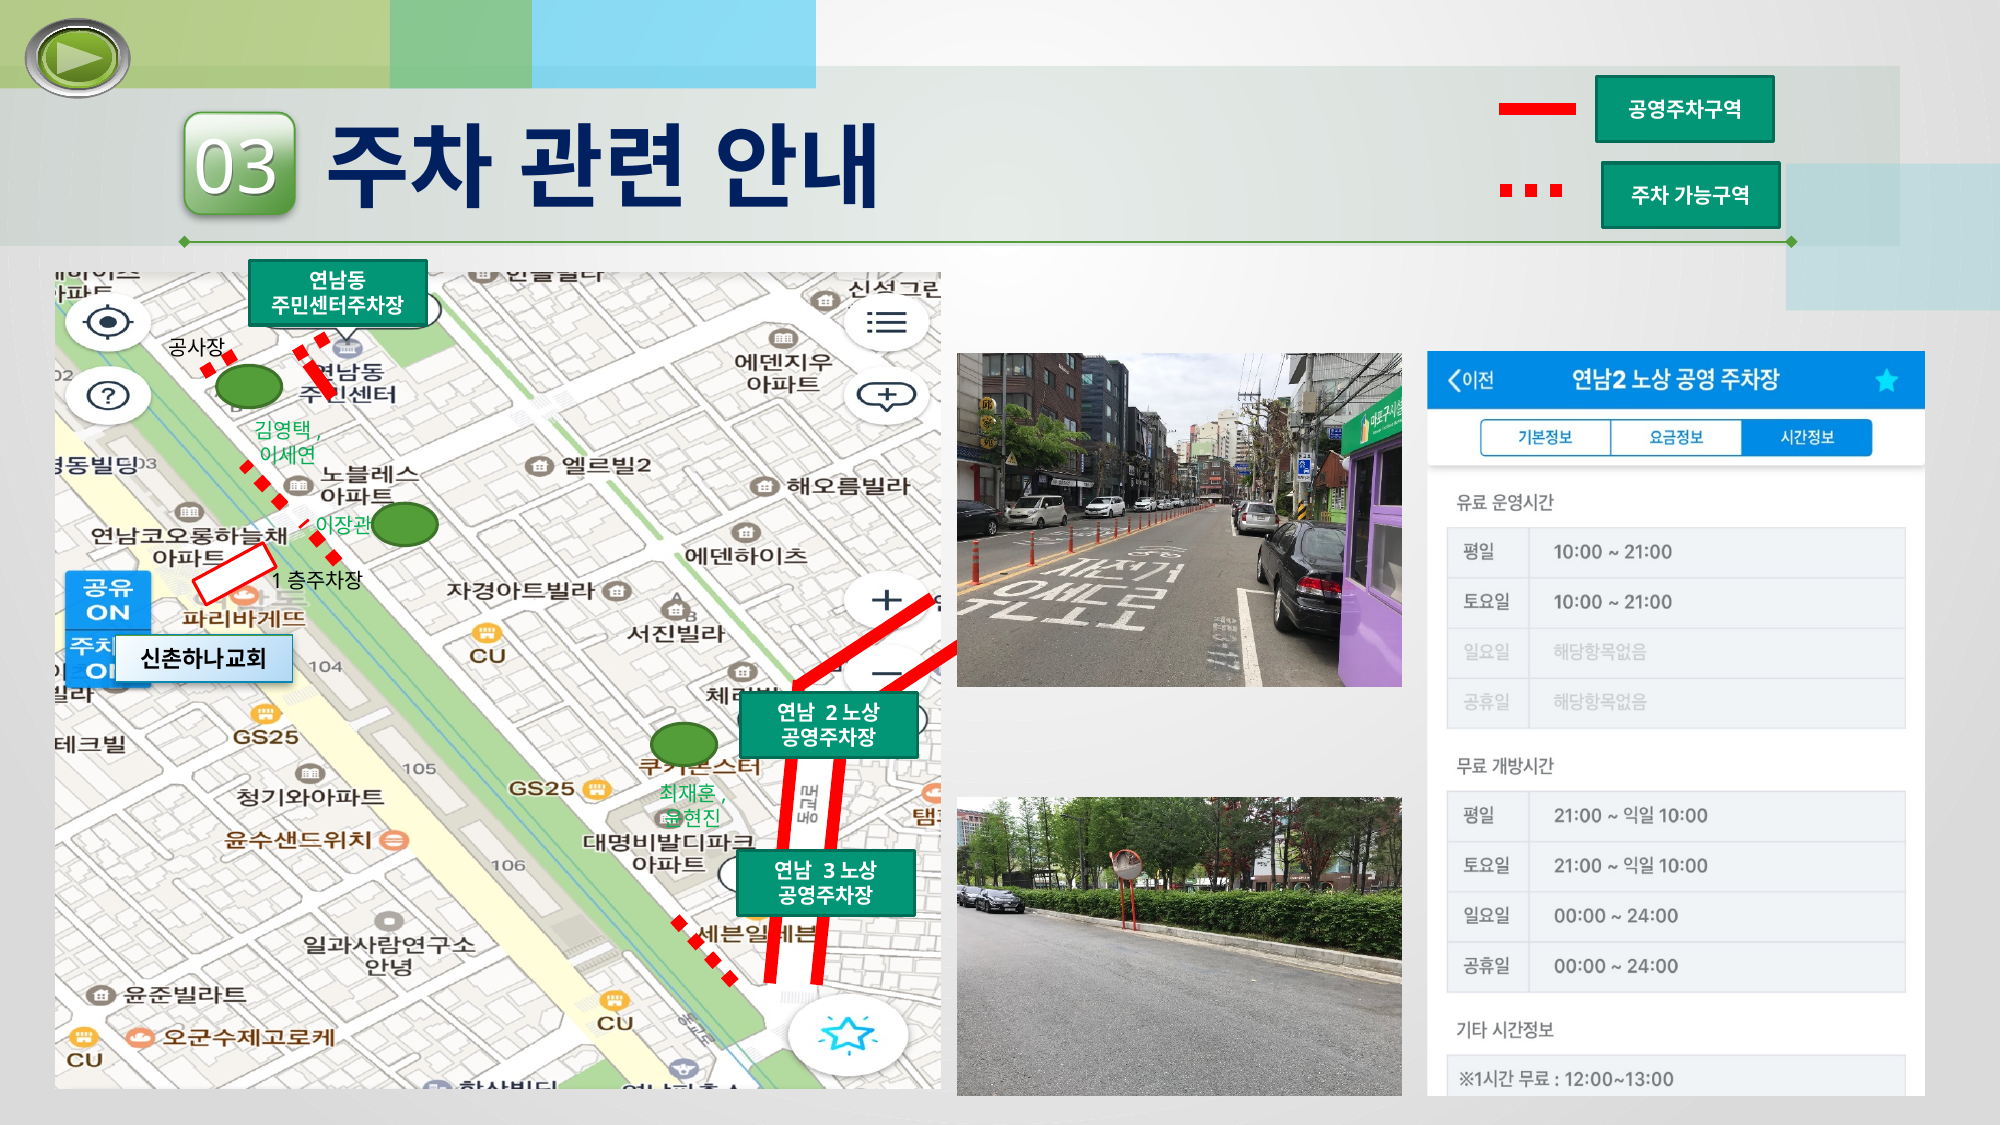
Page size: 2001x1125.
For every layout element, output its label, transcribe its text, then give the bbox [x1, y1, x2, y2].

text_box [243, 463, 285, 507]
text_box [769, 680, 800, 984]
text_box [671, 915, 735, 984]
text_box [202, 354, 235, 374]
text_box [302, 522, 338, 563]
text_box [295, 336, 328, 357]
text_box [307, 362, 333, 398]
picture [957, 797, 1402, 1096]
picture [185, 114, 296, 178]
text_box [816, 724, 844, 986]
picture [1427, 351, 1926, 1096]
picture [54, 272, 942, 1089]
text_box 연남동 주민센터주차장 [248, 259, 428, 269]
text_box 03 [179, 110, 303, 216]
text_box 주차 가능구역 [1601, 161, 1781, 229]
picture [957, 352, 1402, 687]
text_box 주차 관련 안내 [310, 101, 1792, 227]
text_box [839, 634, 976, 724]
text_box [797, 597, 933, 687]
text_box 공영주차구역 [1595, 75, 1775, 143]
